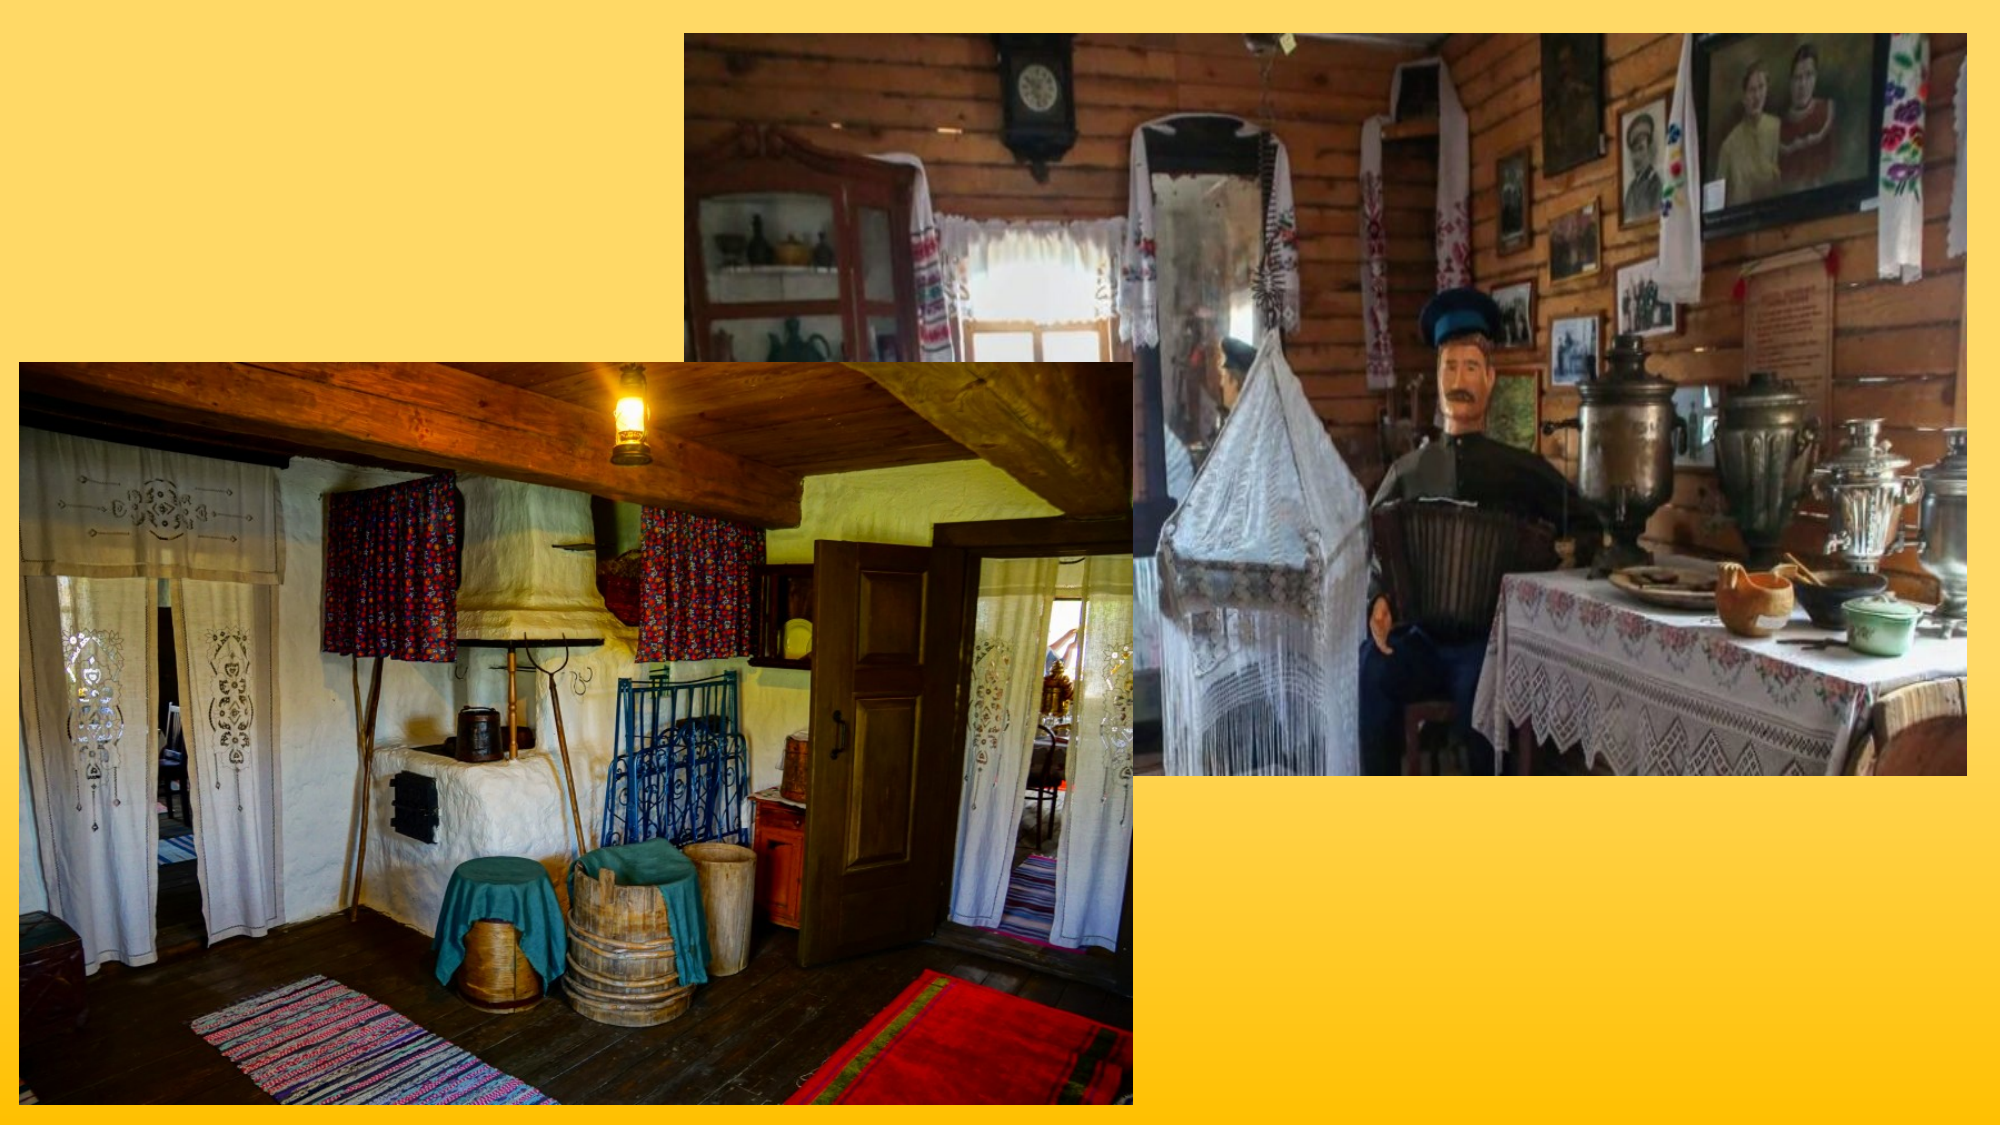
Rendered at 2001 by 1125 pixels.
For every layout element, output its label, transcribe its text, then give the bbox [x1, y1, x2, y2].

text_box ОБЫЧАИ И ТРАДИЦИИ [1133, 896, 2000, 900]
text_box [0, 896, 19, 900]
picture [19, 33, 1967, 1105]
